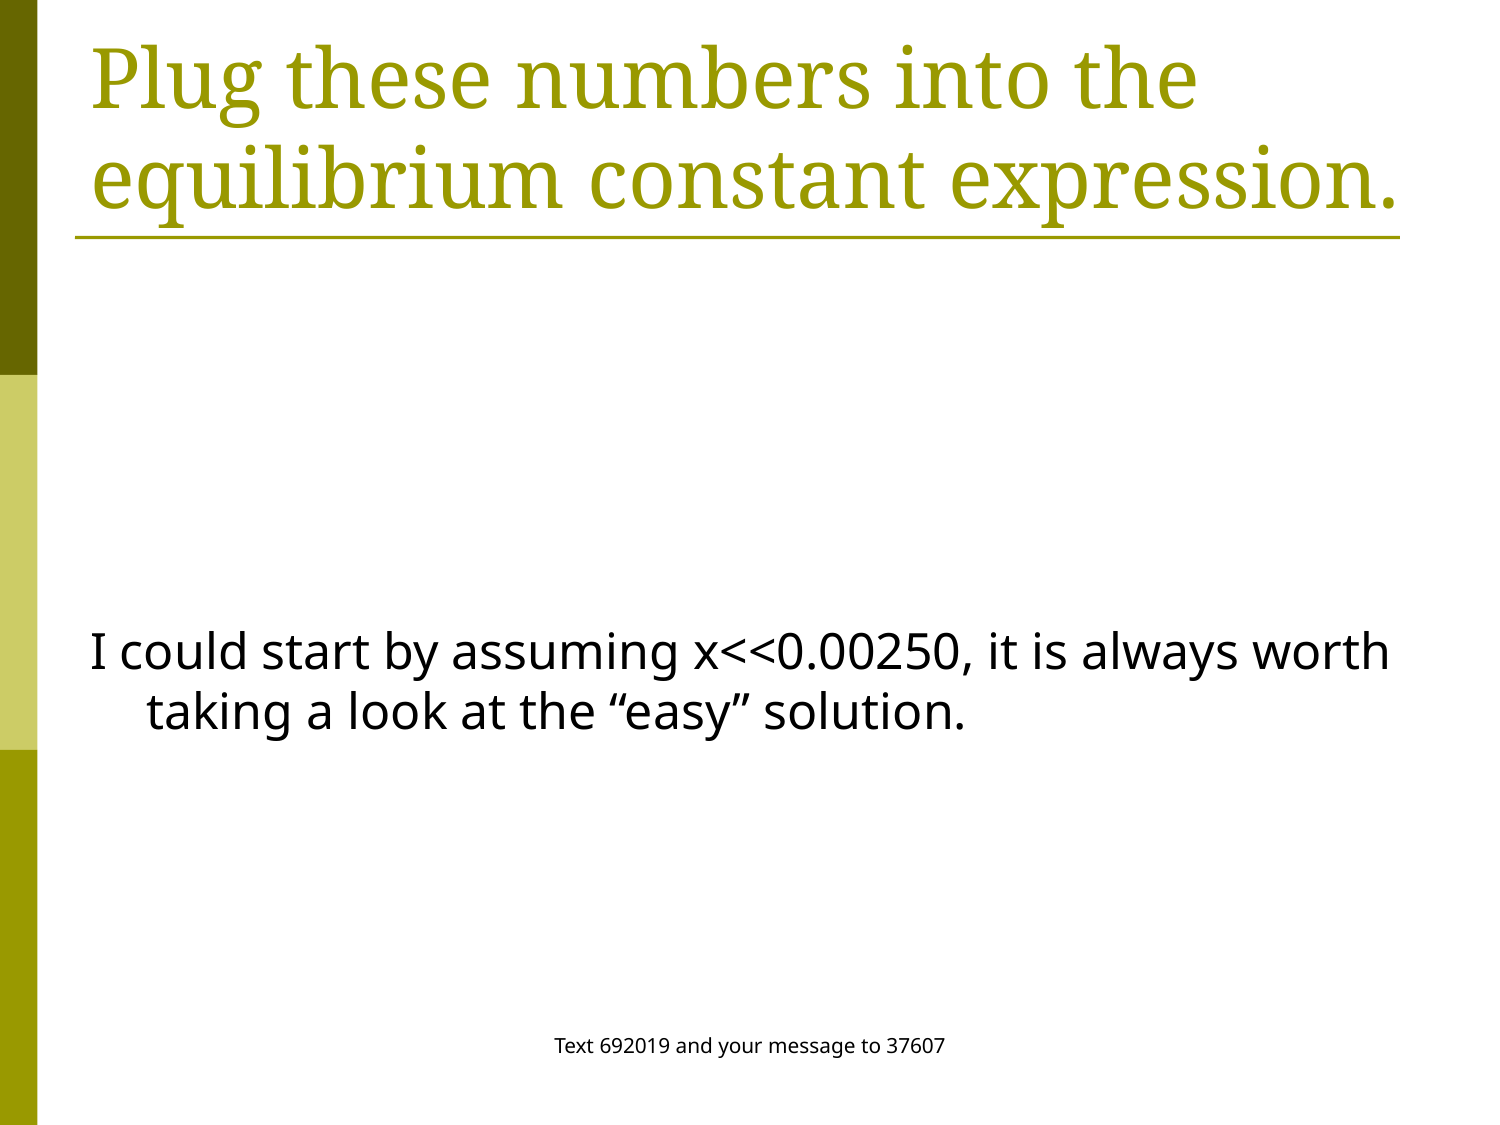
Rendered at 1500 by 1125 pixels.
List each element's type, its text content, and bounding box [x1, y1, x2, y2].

footer Text 692019 and your message to 37607 [512, 1025, 988, 1100]
title Plug these numbers into the equilibrium constant expression. [75, 45, 1425, 233]
